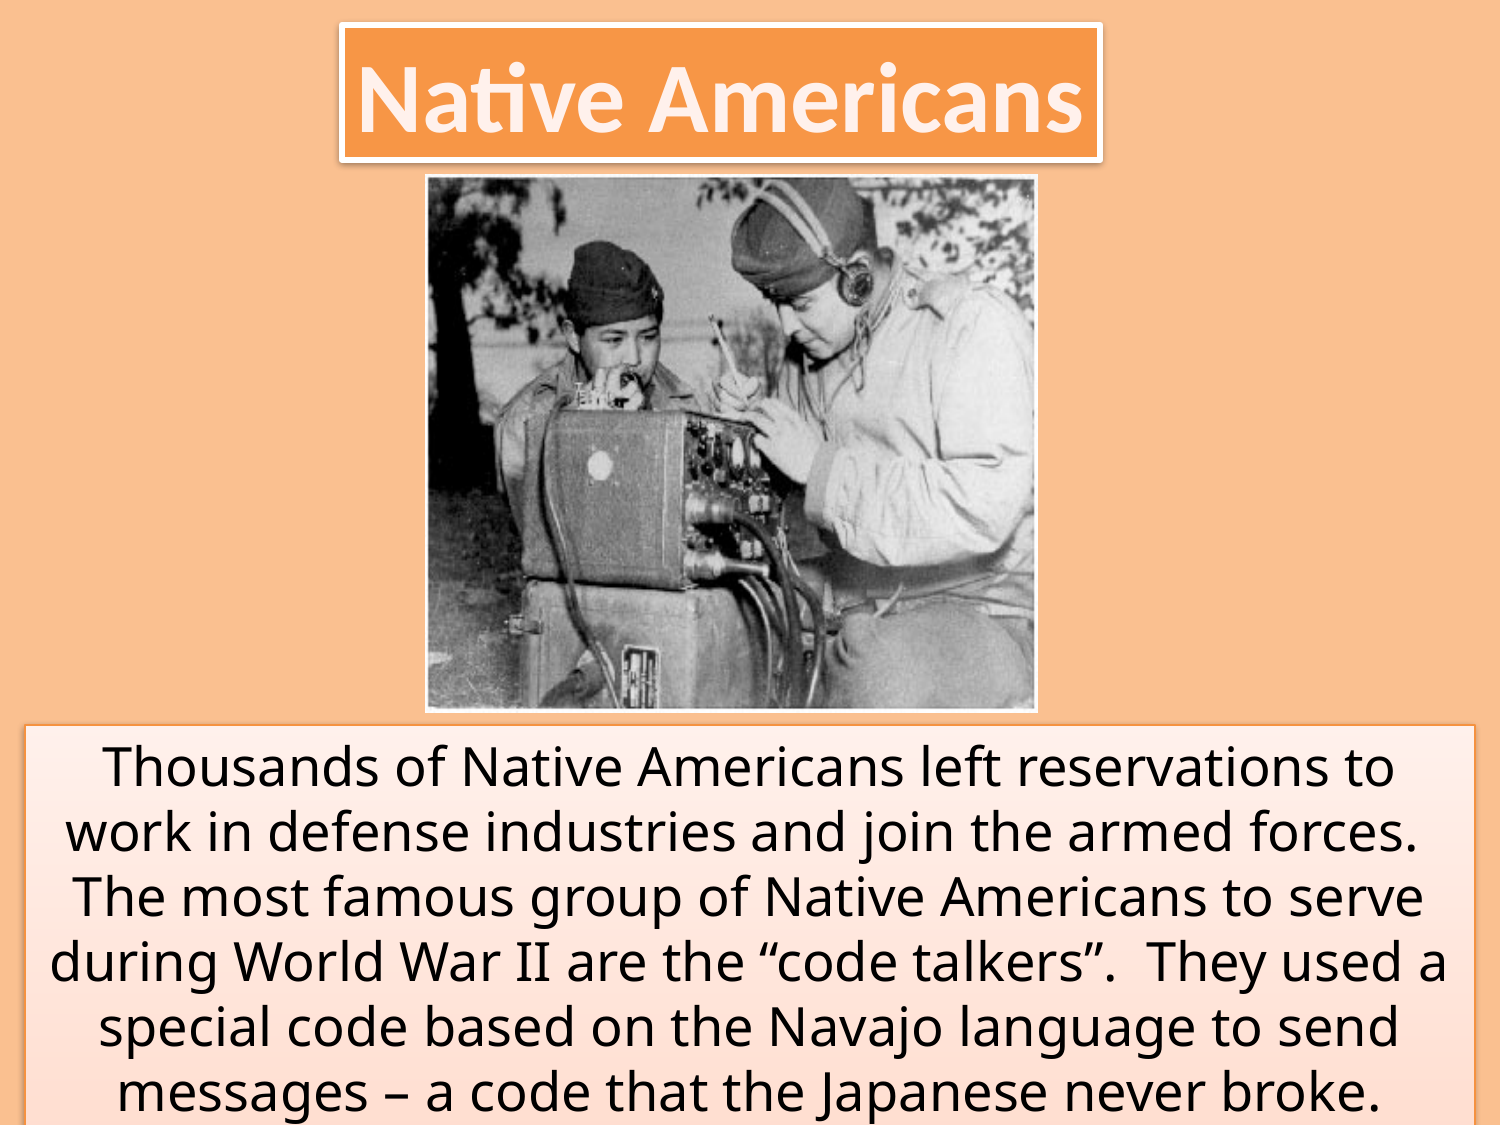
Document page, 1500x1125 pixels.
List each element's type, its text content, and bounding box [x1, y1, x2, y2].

text_box Thousands of Native Americans left reservations to work in defense industries and join the armed forces. The most famous group of Native Americans to serve during World War II are the “code talkers”. They used a special code based on the Navajo language to send messages – a code that the Japanese never broke. [24, 724, 1476, 1125]
text_box Native Americans [339, 22, 1103, 163]
picture [424, 174, 1038, 713]
